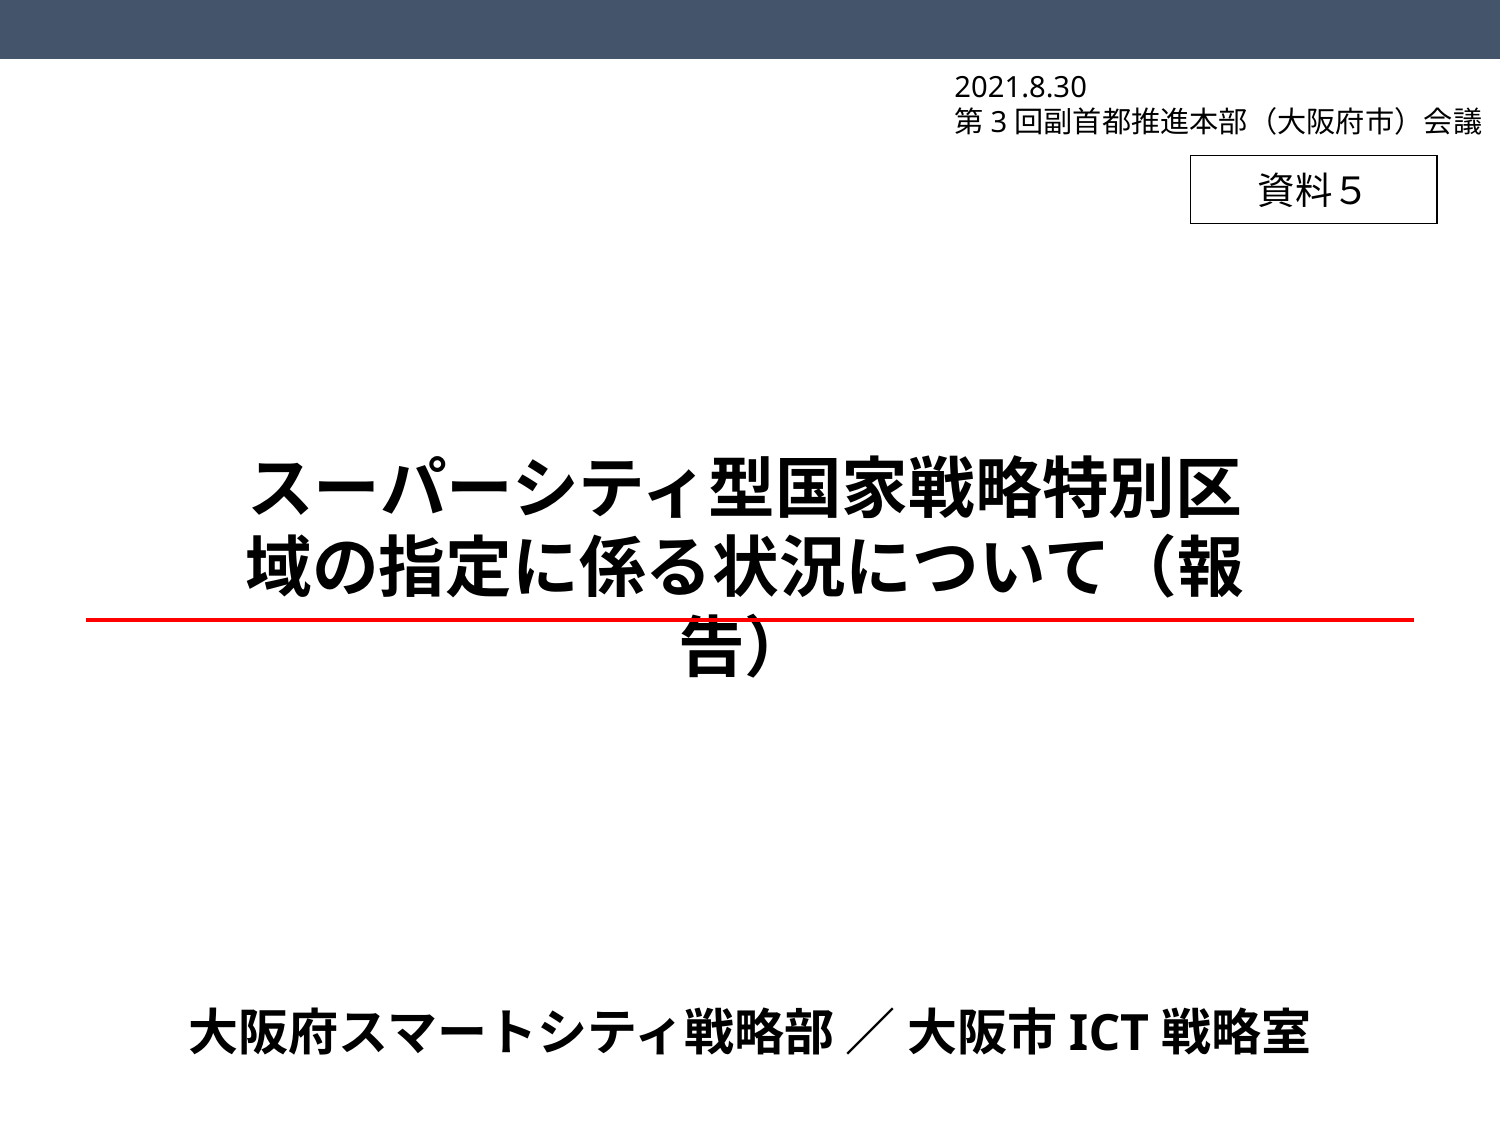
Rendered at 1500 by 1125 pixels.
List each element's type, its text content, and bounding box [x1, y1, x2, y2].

text_box 大阪府スマートシティ戦略部 ／ 大阪市ICT戦略室 [174, 993, 1326, 1069]
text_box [0, 0, 1500, 224]
text_box スーパーシティ型国家戦略特別区域の指定に係る状況について（報告） [217, 622, 1273, 693]
text_box スーパーシティ型国家戦略特別区域の指定に係る状況について（報告） [217, 437, 1273, 618]
